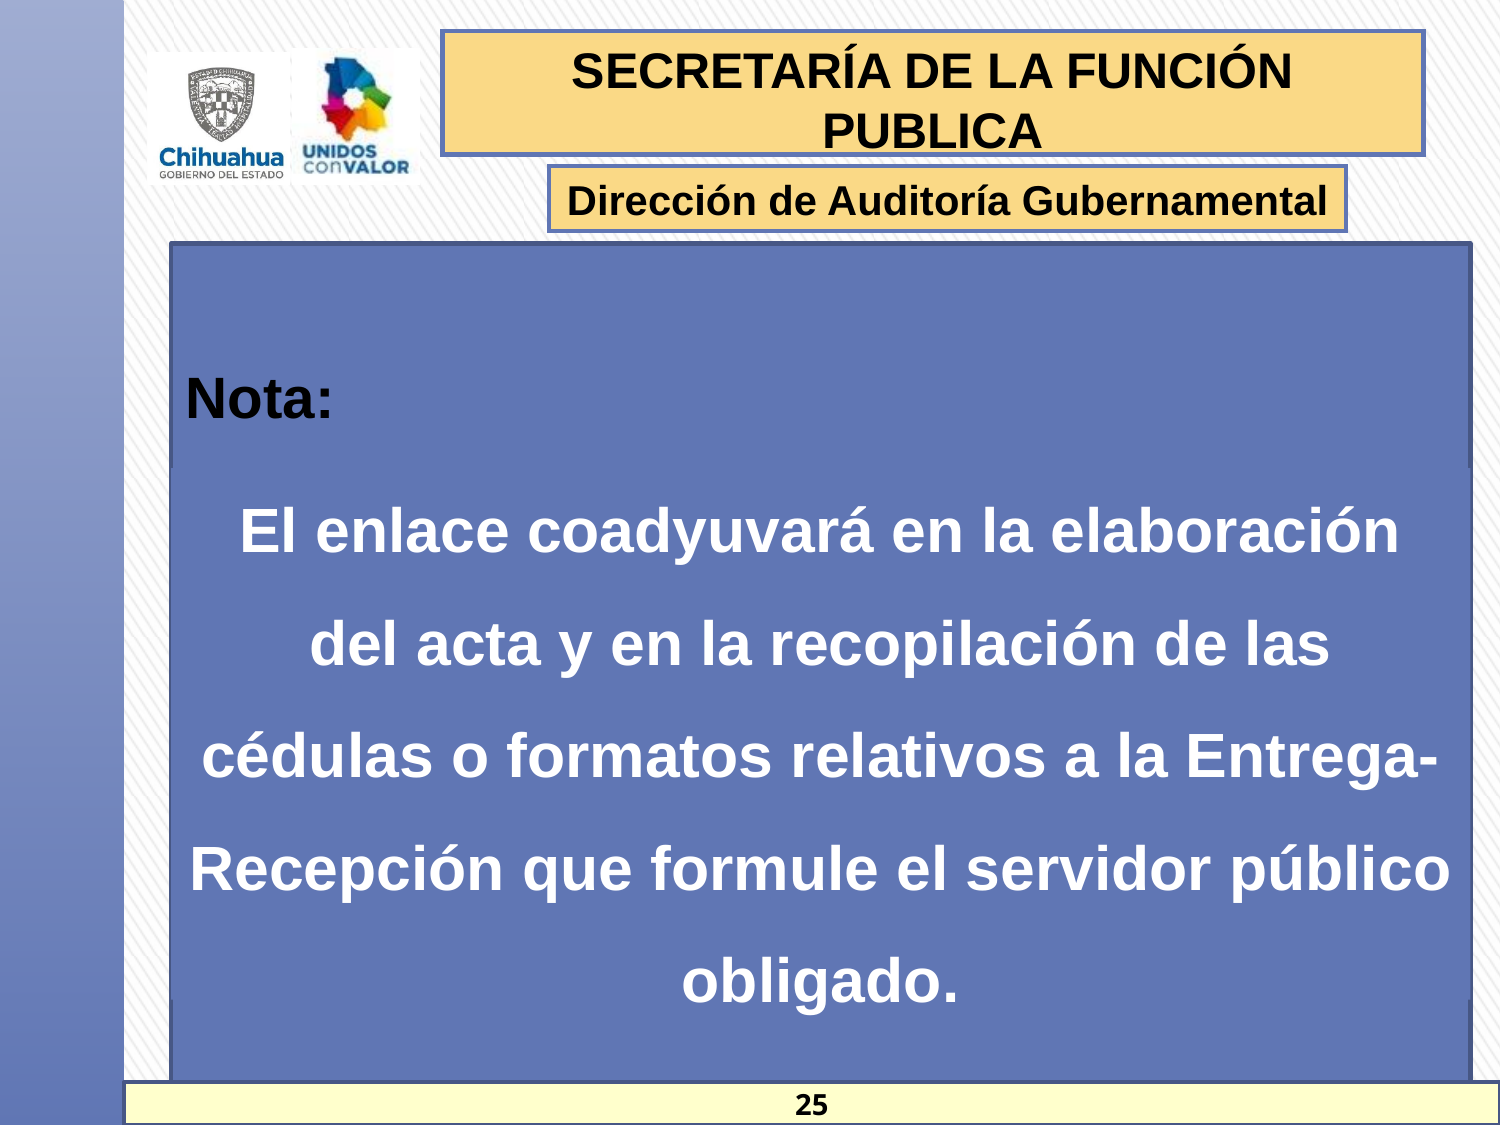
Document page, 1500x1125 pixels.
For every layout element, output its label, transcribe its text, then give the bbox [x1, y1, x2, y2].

picture [147, 51, 290, 185]
picture [292, 48, 420, 185]
text_box SECRETARÍA DE LA FUNCIÓN PUBLICA [442, 30, 1424, 155]
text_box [170, 243, 1471, 1083]
text_box 25 [122, 1080, 1500, 1125]
text_box Dirección de Auditoría Gubernamental [549, 166, 1346, 232]
slide_number 25 [1337, 38, 1466, 99]
